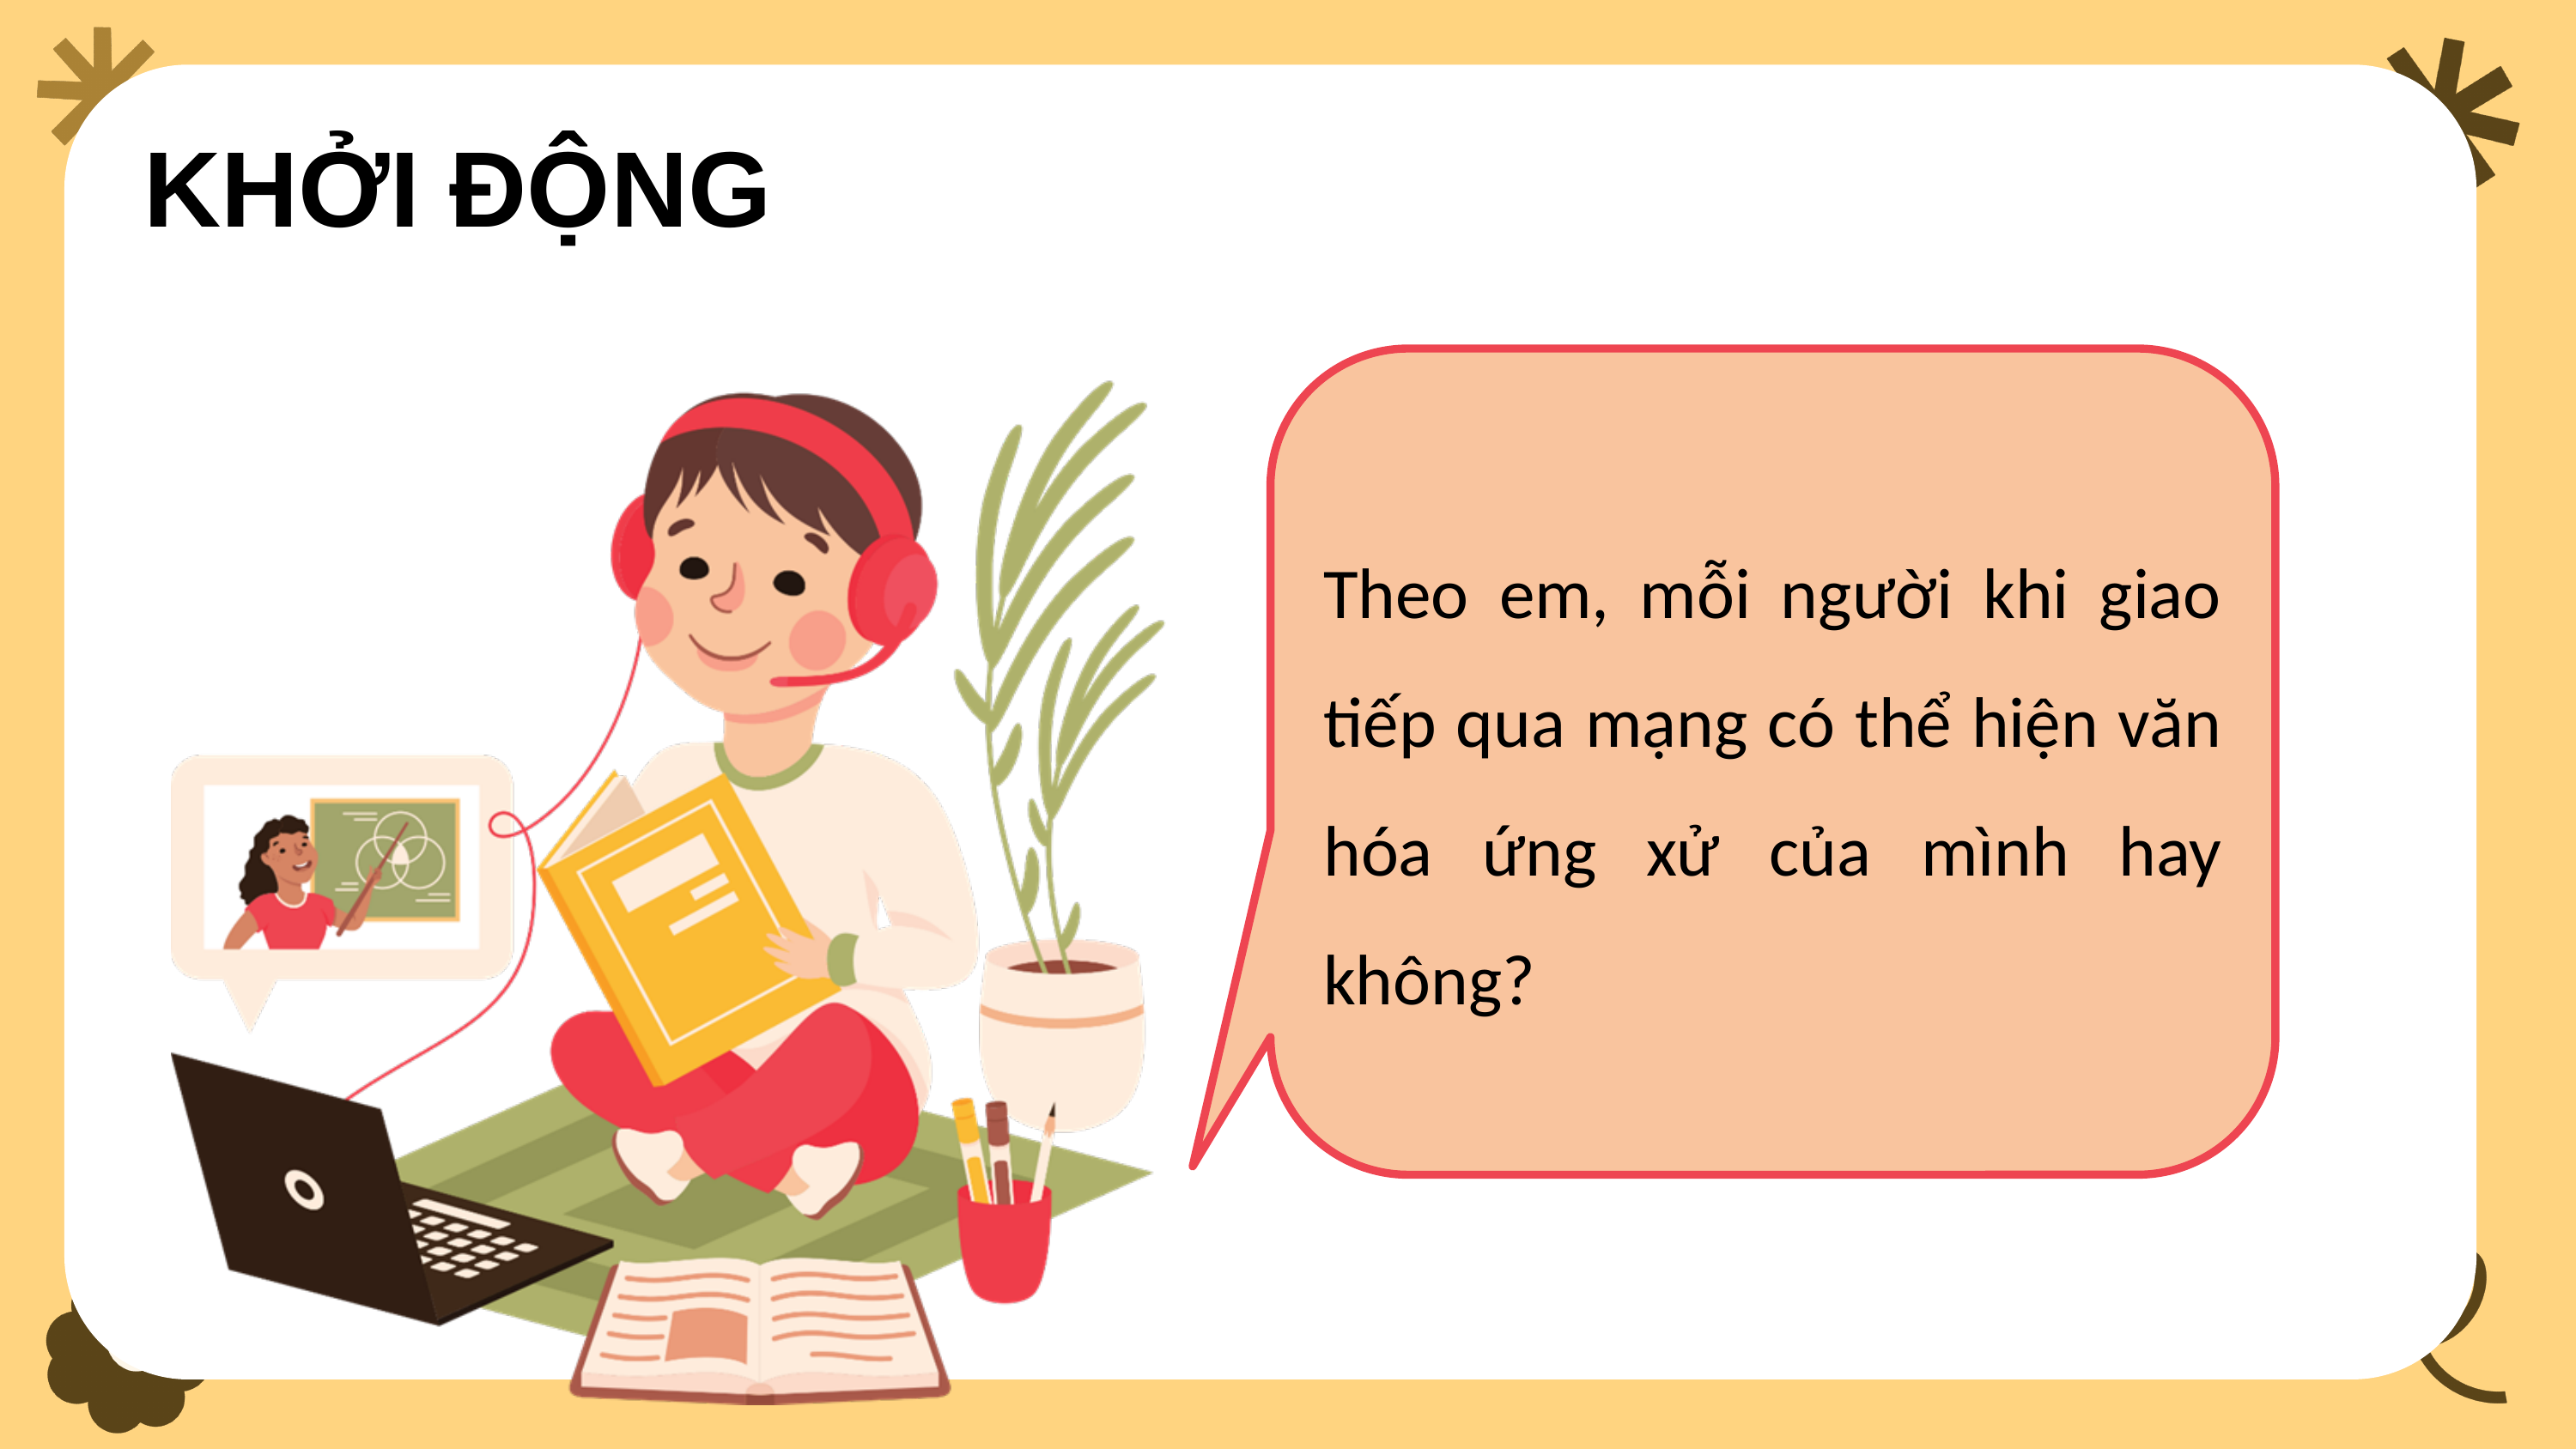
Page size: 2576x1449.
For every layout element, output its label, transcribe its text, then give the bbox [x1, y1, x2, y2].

text_box Theo em, mỗi người khi giao tiếp qua mạng có thể hiện văn hóa ứng xử của mình hay không? [1190, 346, 2278, 1177]
picture [2355, 18, 2540, 196]
text_box KHỞI ĐỘNG [131, 112, 797, 255]
picture [31, 348, 1166, 1449]
text_box [64, 64, 2477, 1379]
picture [2355, 1245, 2523, 1404]
picture [23, 13, 182, 157]
